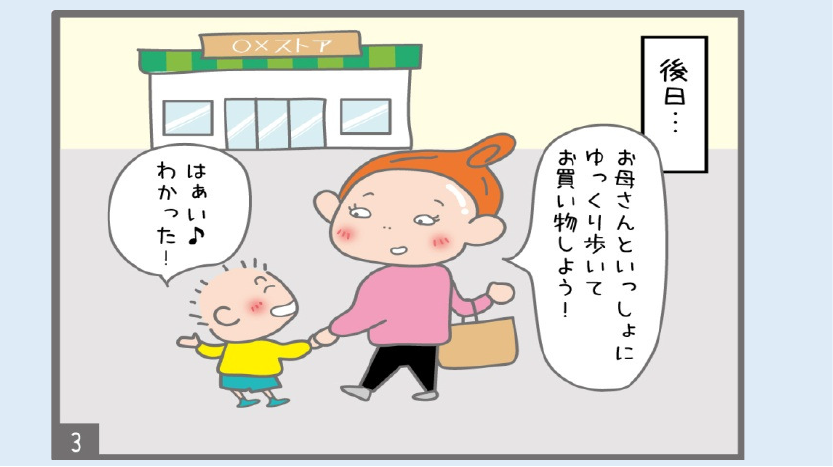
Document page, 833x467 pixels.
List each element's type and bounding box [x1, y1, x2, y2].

picture [51, 10, 745, 460]
